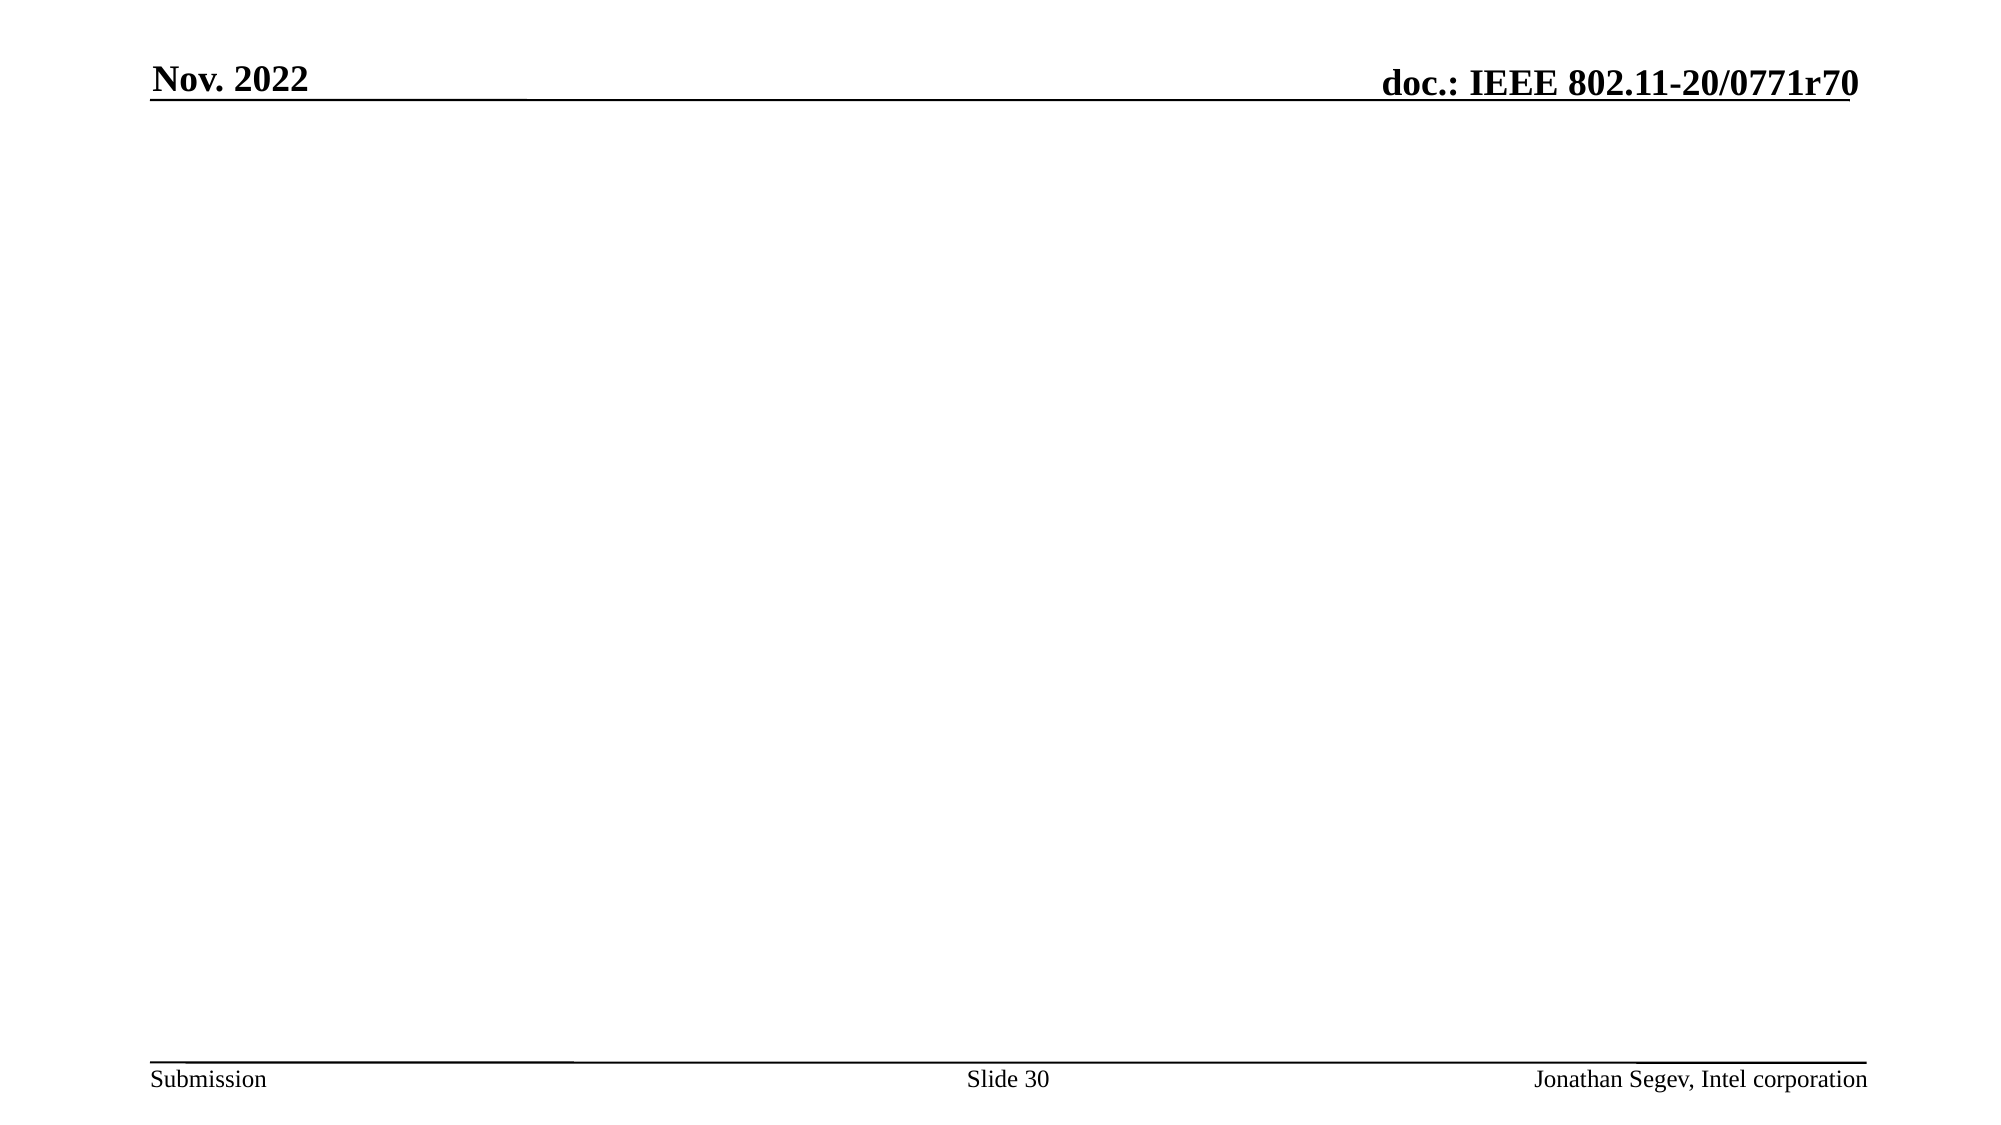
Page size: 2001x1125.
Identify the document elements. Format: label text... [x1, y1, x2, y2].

slide_number Slide 30 [950, 1061, 1067, 1123]
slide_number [152, 54, 563, 100]
footer Jonathan Segev, Intel corporation [1171, 1061, 1869, 1093]
